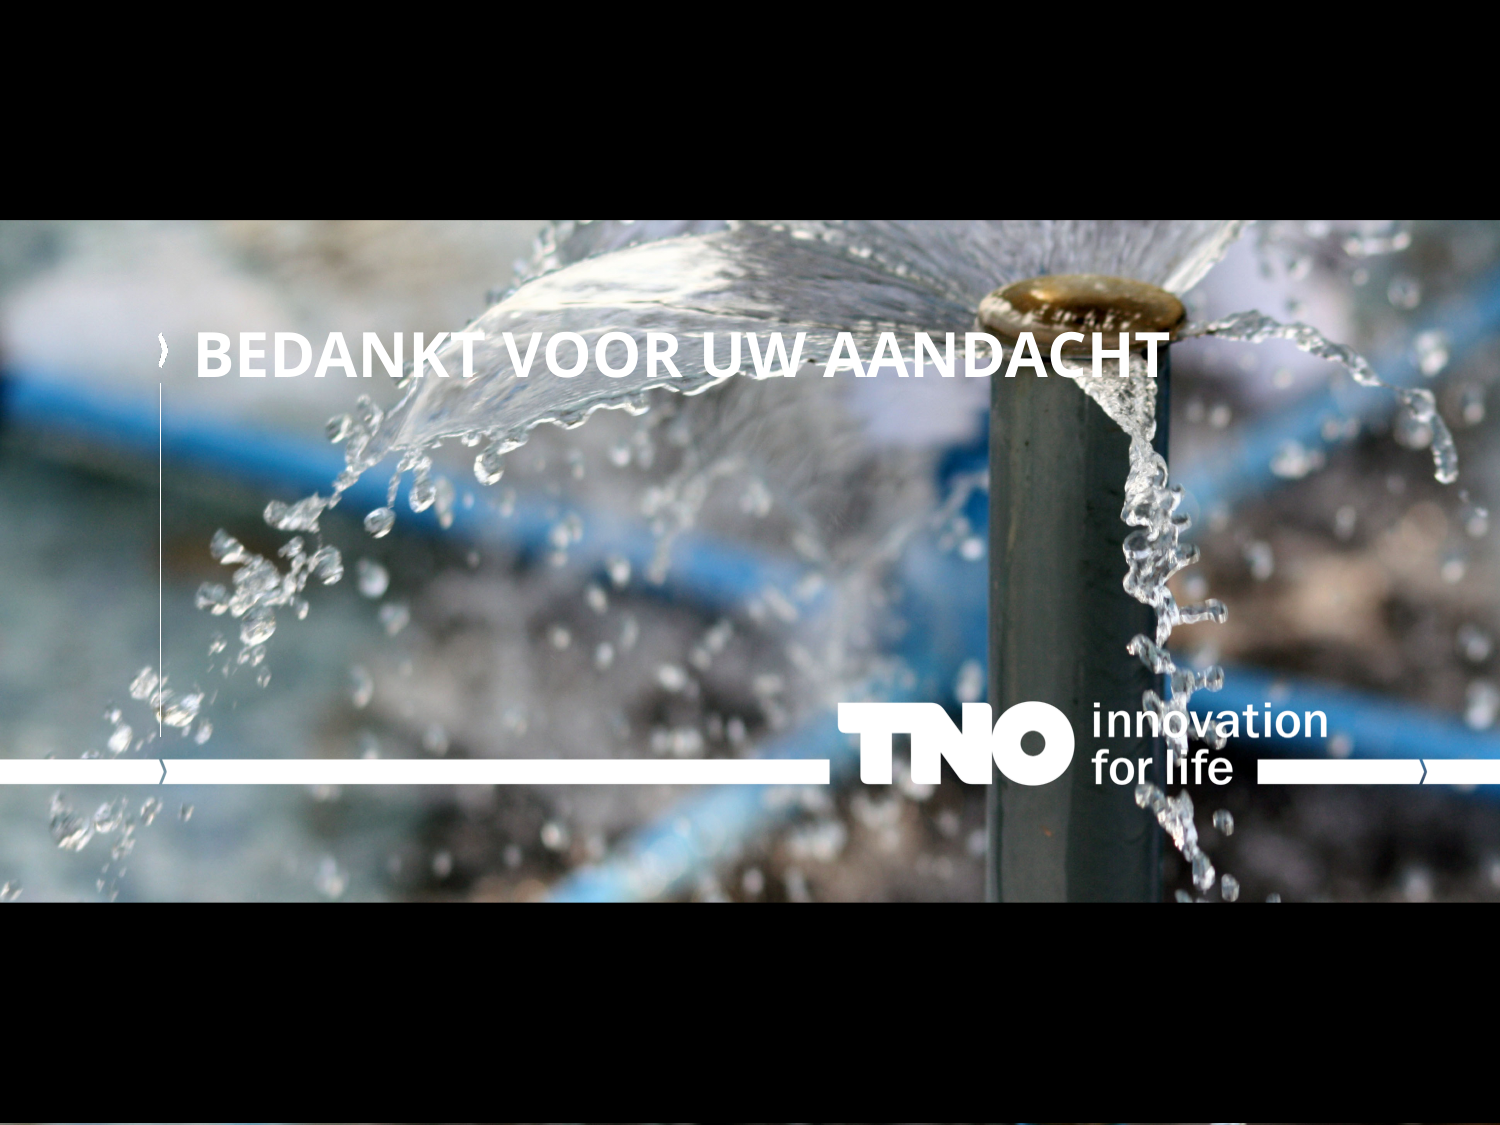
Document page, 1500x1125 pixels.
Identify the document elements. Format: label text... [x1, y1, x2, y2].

picture [0, 221, 1500, 902]
title Bedankt voor uw aandacht [192, 315, 1436, 622]
